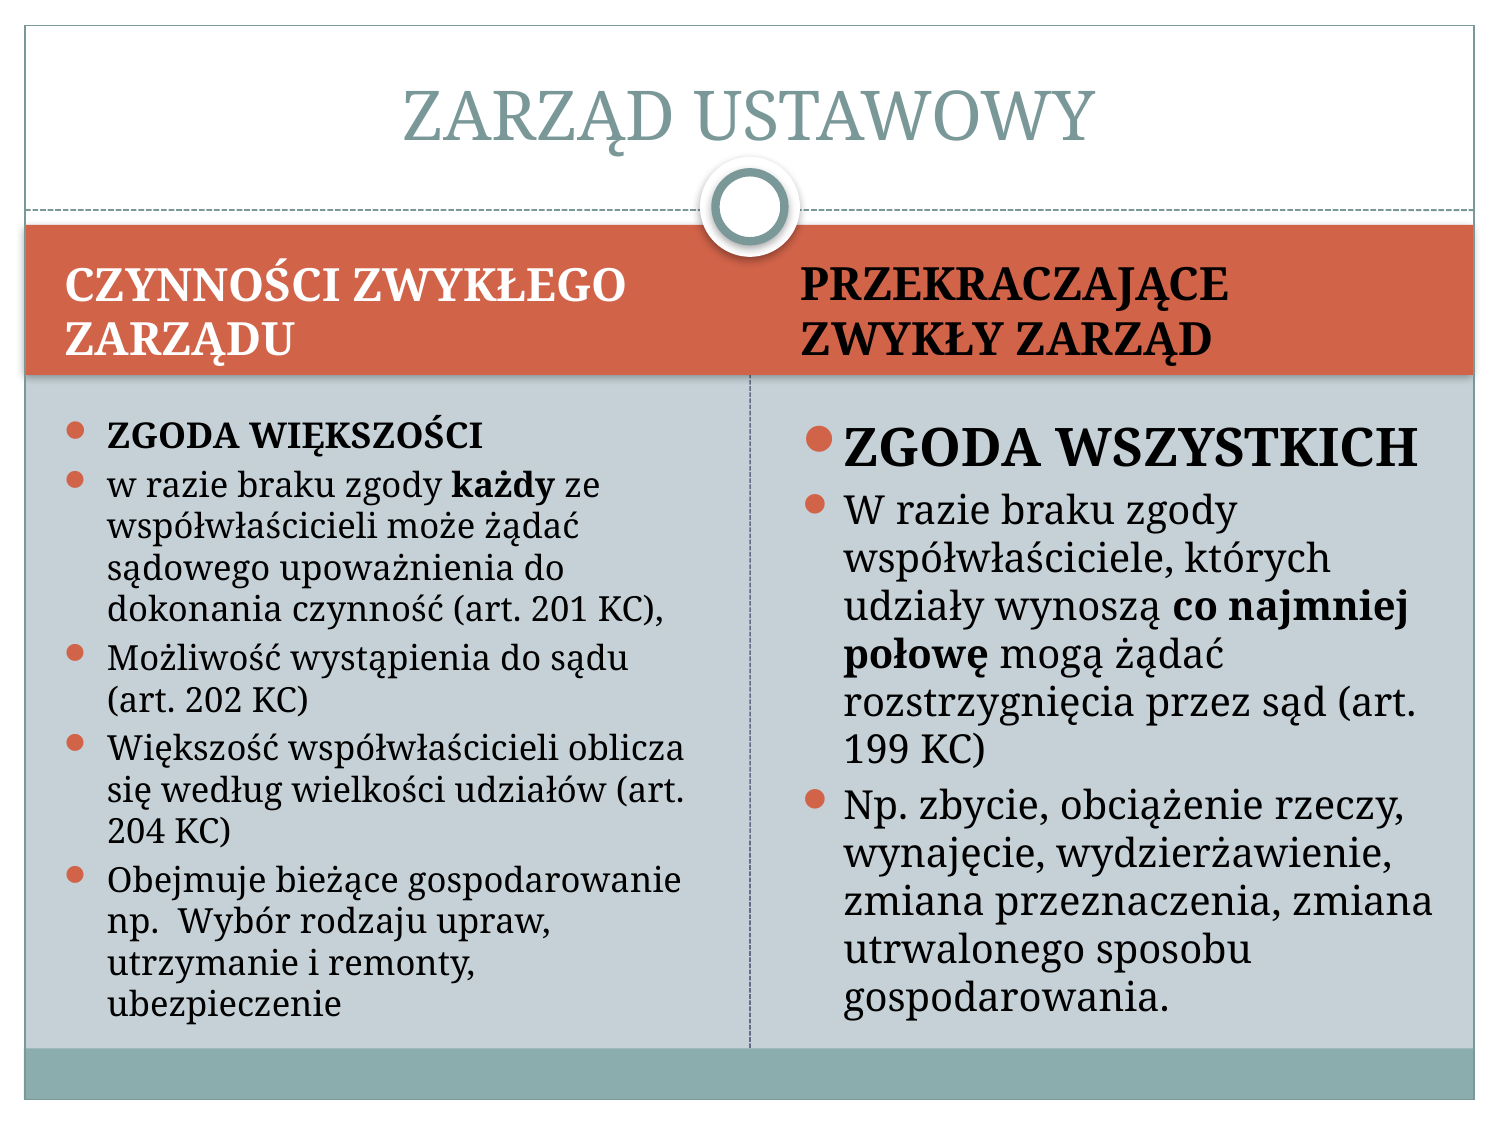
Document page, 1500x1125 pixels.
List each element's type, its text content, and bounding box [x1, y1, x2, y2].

list ZGODA WSZYSTKICH W razie braku zgody współwłaściciele, których udziały wynoszą co najmniej połowę mogą żądać rozstrzygnięcia przez sąd (art. 199 KC) Np. zbycie, obciążenie rzeczy, wynajęcie, wydzierżawienie, zmiana przeznaczenia, zmiana utrwalonego sposobu gospodarowania. [787, 405, 1450, 1033]
list PRZEKRACZAJĄCE ZWYKŁY ZARZĄD [785, 249, 1450, 371]
title ZARZĄD USTAWOWY [49, 37, 1450, 162]
list CZYNNOŚCI ZWYKŁEGO ZARZĄDU [48, 249, 714, 371]
list ZGODA WIĘKSZOŚCI w razie braku zgody każdy ze współwłaścicieli może żądać sądowego upoważnienia do dokonania czynność (art. 201 KC), Możliwość wystąpienia do sądu (art. 202 KC) Większość współwłaścicieli oblicza się według wielkości udziałów (art. 204 KC) Obejmuje bieżące gospodarowanie np. Wybór rodzaju upraw, utrzymanie i remonty, ubezpieczenie [49, 405, 713, 1032]
